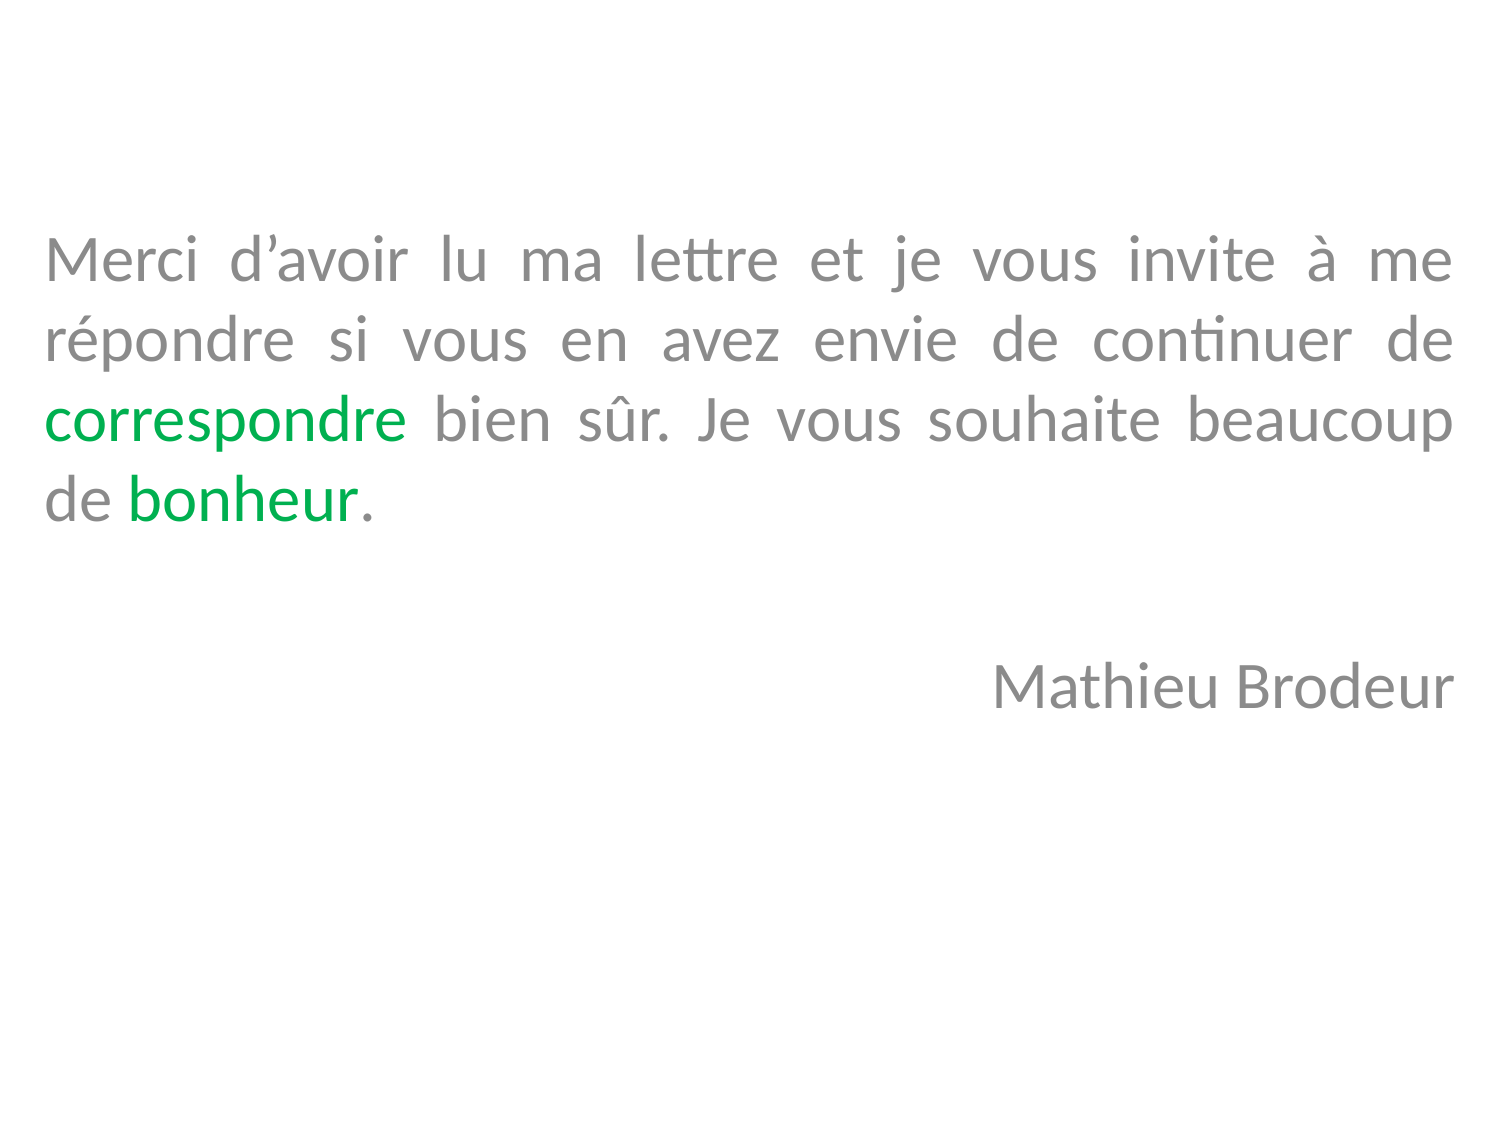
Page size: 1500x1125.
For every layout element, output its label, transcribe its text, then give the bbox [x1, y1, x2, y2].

subtitle Merci d’avoir lu ma lettre et je vous invite à me répondre si vous en avez envie de continuer de correspondre bien sûr. Je vous souhaite beaucoup de bonheur. Mathieu Brodeur [29, 113, 1471, 1035]
